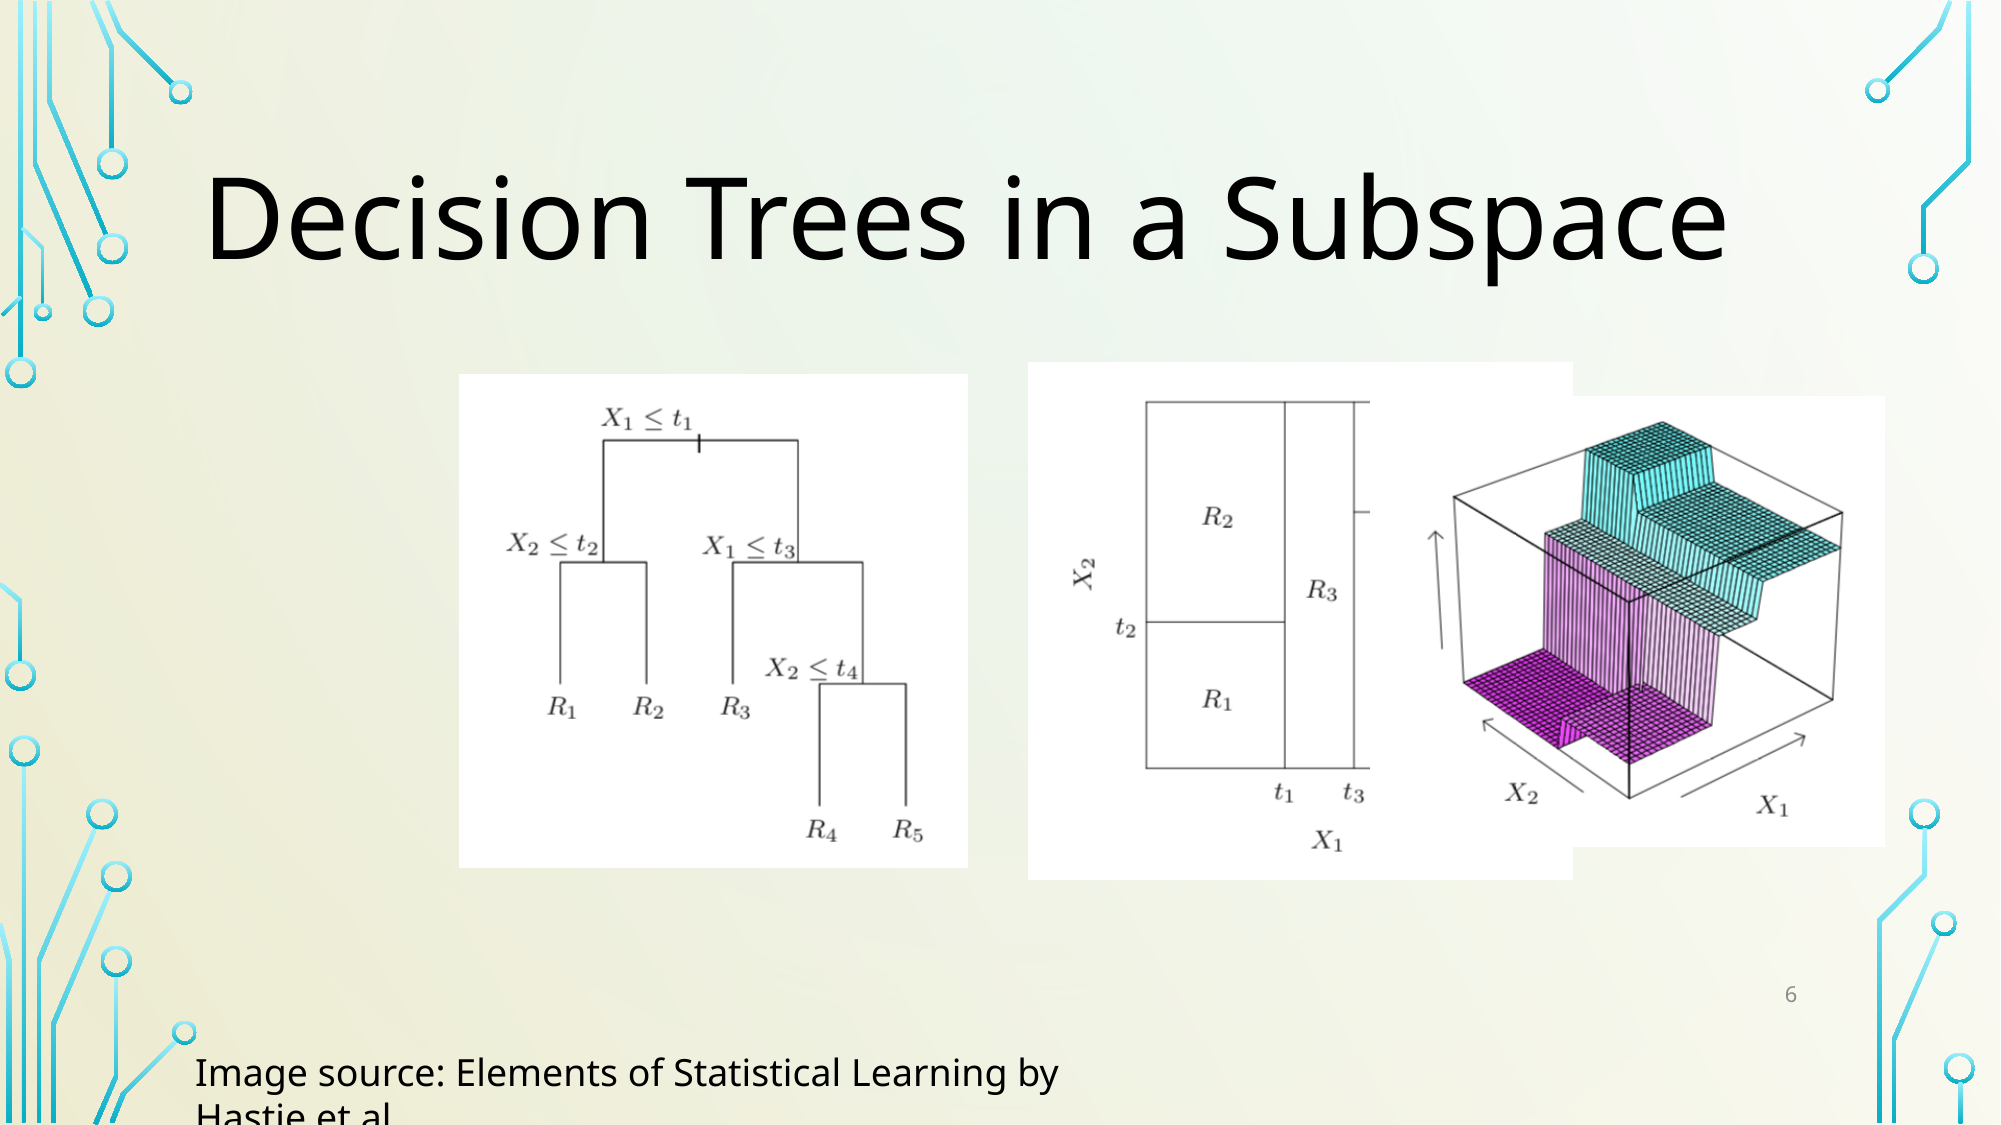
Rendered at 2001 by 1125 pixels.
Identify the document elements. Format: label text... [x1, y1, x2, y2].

picture [459, 374, 968, 869]
slide_number 6 [1685, 965, 1813, 1025]
picture [1028, 362, 1885, 880]
text_box Image source: Elements of Statistical Learning by Hastie et.al. [180, 1041, 1168, 1125]
title Decision Trees in a Subspace [187, 101, 1813, 344]
